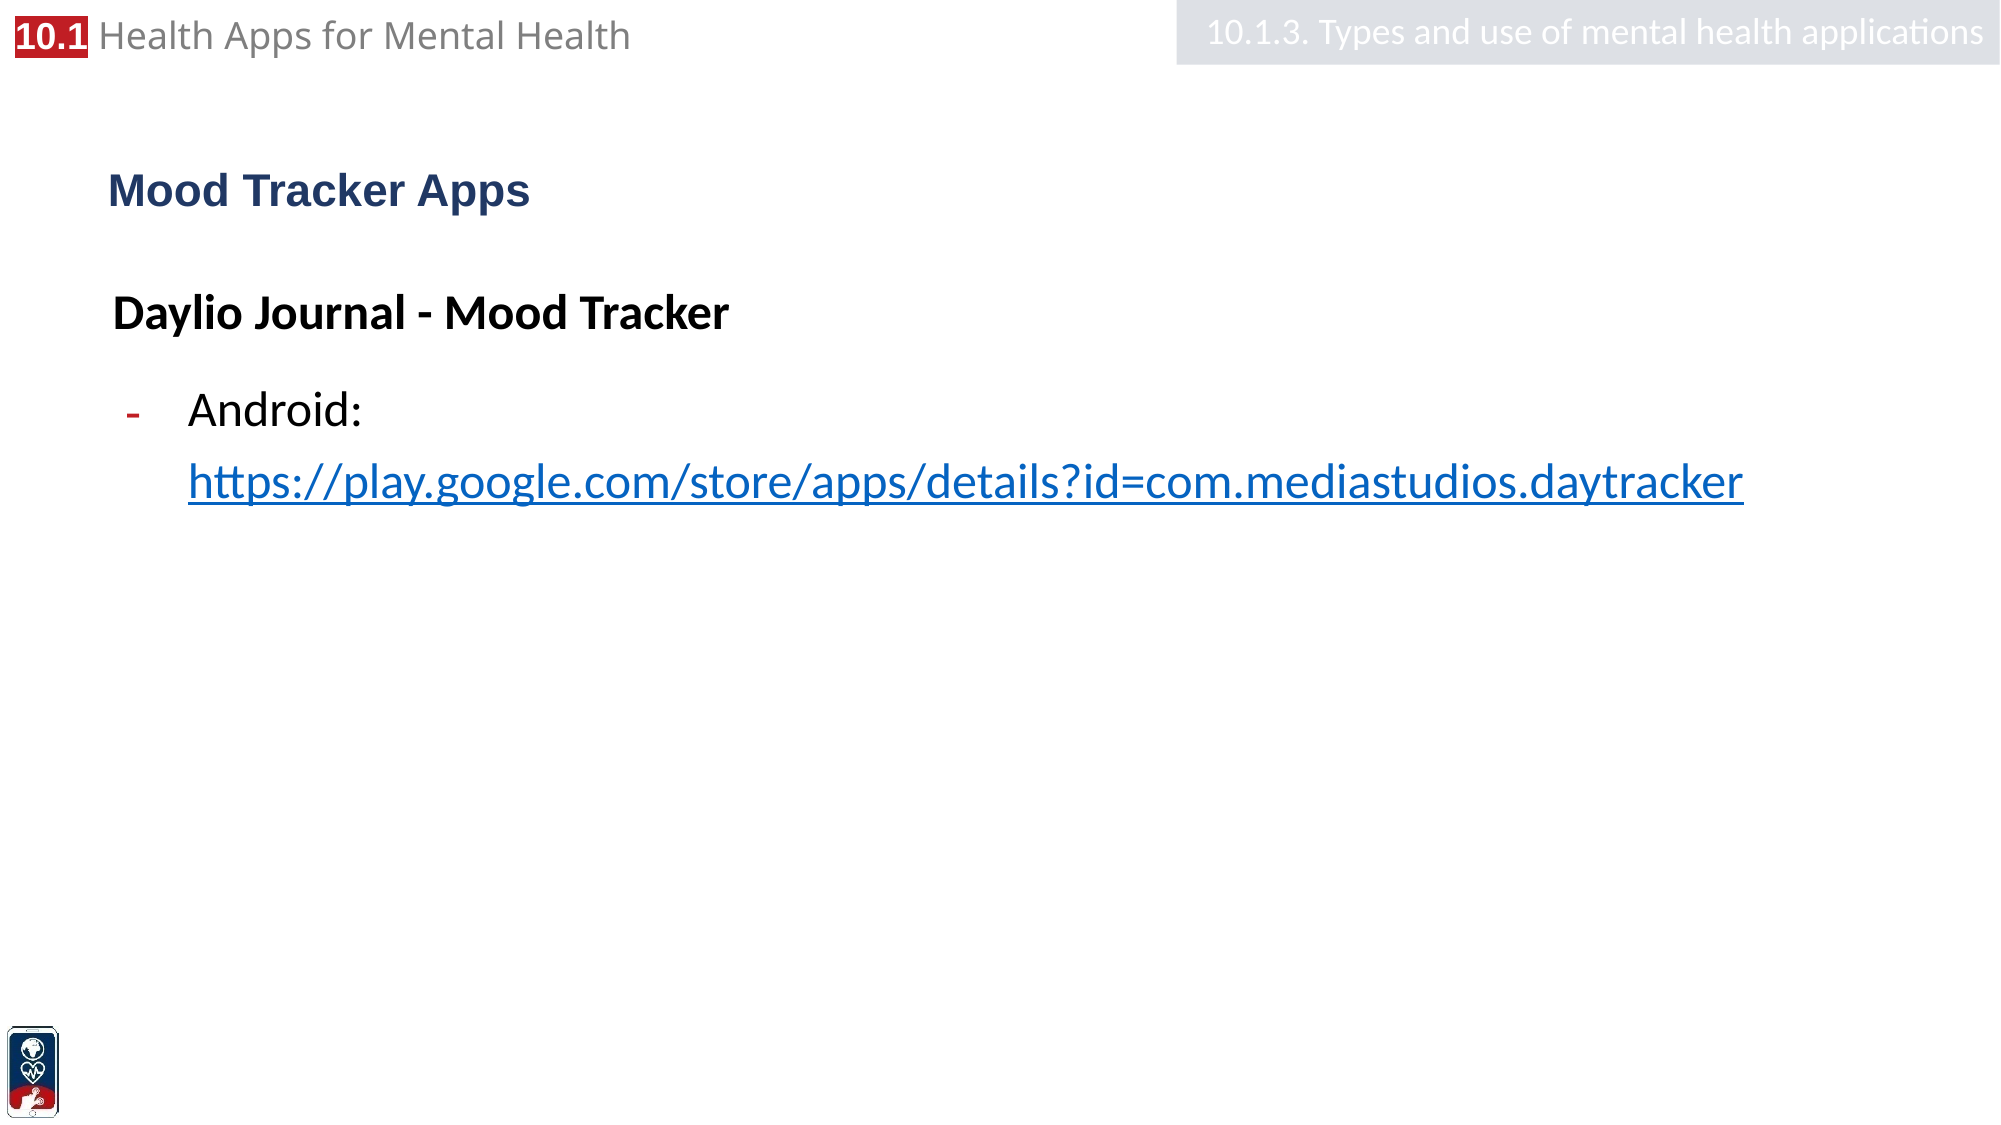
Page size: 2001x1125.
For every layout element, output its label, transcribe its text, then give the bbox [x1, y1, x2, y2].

picture [7, 1026, 59, 1118]
title Mood Tracker Apps [92, 138, 1908, 238]
list Daylio Journal - Mood Tracker Android: https://play.google.com/store/apps/details?id=com.mediastudios.daytracker [97, 188, 1882, 846]
text_box 10.1.3. Types and use of mental health applications [1176, 0, 2000, 65]
